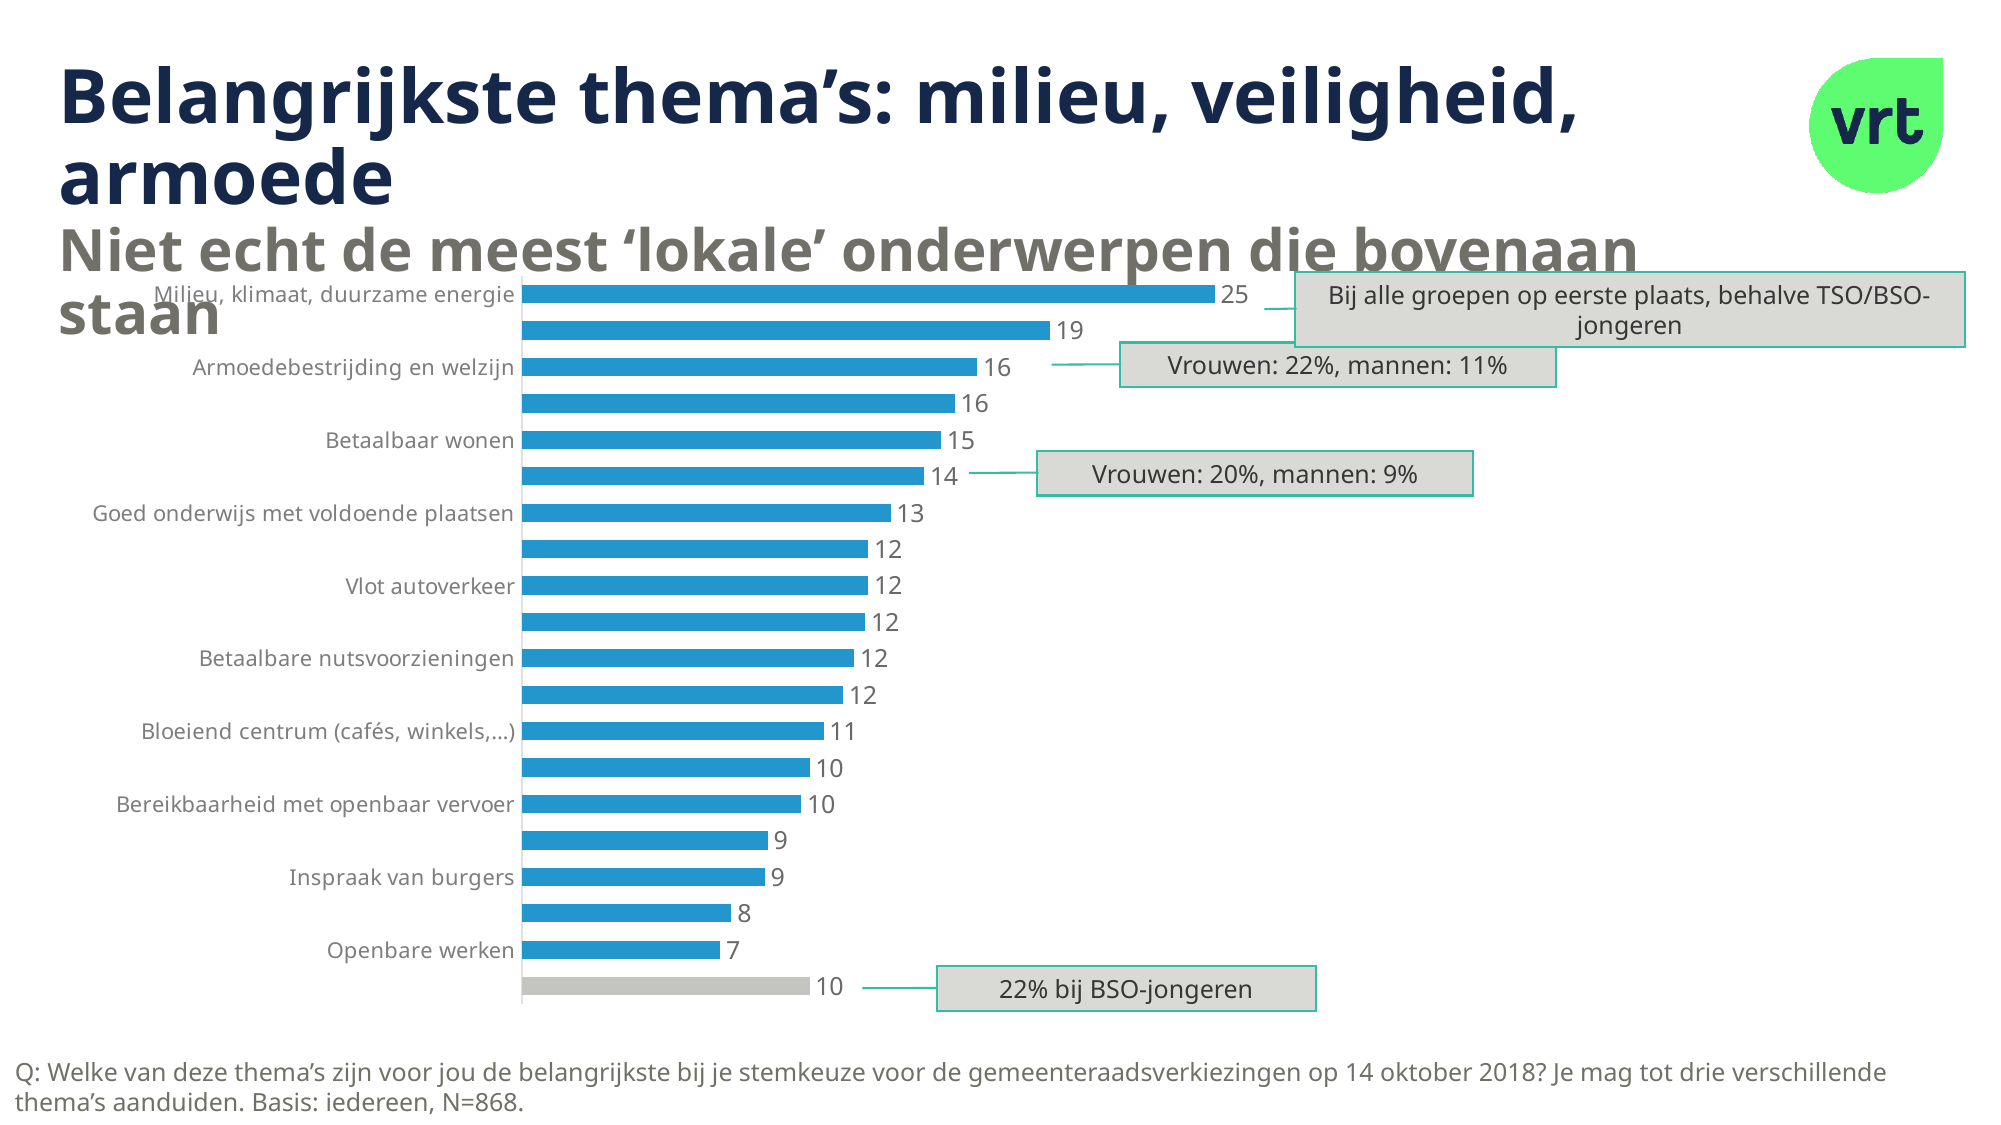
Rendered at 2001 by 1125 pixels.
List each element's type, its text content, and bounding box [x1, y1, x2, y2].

text_box Vrouwen: 20%, mannen: 9% [1391, 450, 1474, 497]
chart [59, 254, 1391, 1029]
text_box Vrouwen: 22%, mannen: 11% [1391, 348, 1557, 388]
title Belangrijkste thema’s: milieu, veiligheid, armoede Niet echt de meest ‘lokale’ onderwerpen die bovenaan staan [59, 59, 1814, 205]
picture [1809, 58, 1943, 193]
text_box Bij alle groepen op eerste plaats, behalve TSO/BSO-jongeren [1391, 271, 1966, 348]
text_box Q: Welke van deze thema’s zijn voor jou de belangrijkste bij je stemkeuze voor de gemeenteraadsverkiezingen op 14 oktober 2018? Je mag tot drie verschillende thema’s aanduiden. Basis: iedereen, N=868. [0, 1049, 2000, 1124]
